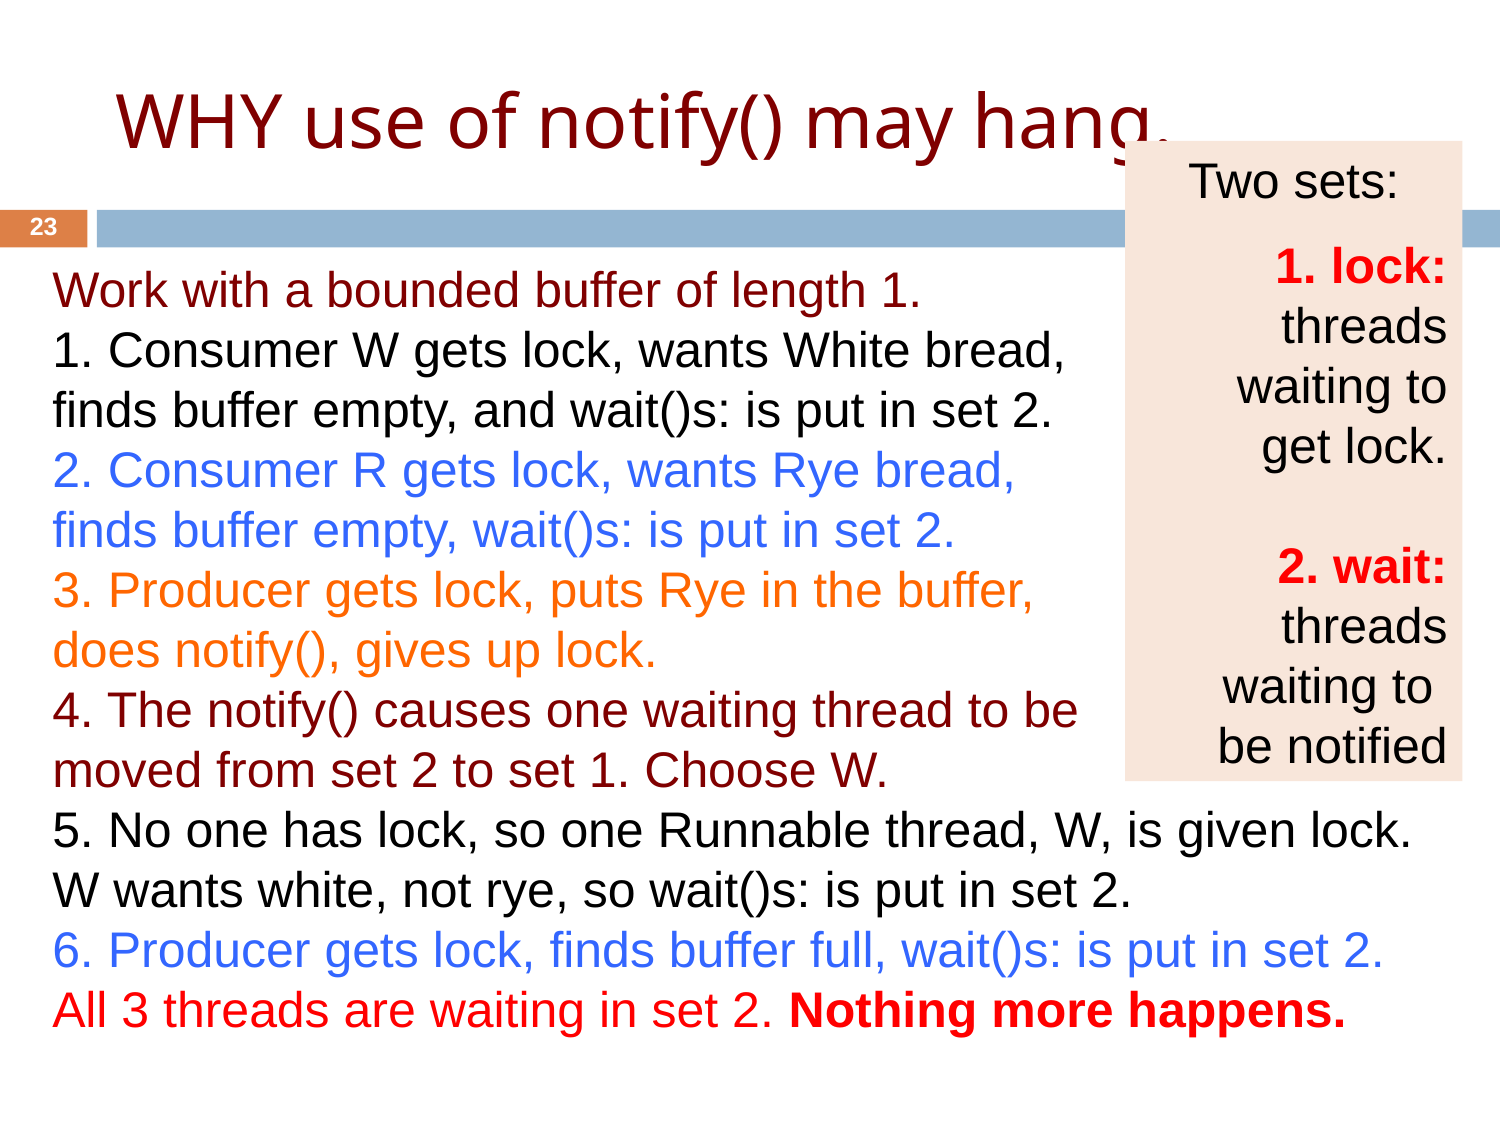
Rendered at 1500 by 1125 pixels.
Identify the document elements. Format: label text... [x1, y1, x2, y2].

text_box Two sets: 1. lock: threads waiting to get lock. 2. wait: threads waiting to be notified [1125, 140, 1463, 782]
text_box 23 [0, 208, 88, 249]
text_box Work with a bounded buffer of length 1. 1. Consumer W gets lock, wants White bread, finds buffer empty, and wait()s: is put in set 2. 2. Consumer R gets lock, wants Rye bread, finds buffer empty, wait()s: is put in set 2. 3. Producer gets lock, puts Rye in the buffer, does notify(), gives up lock. 4. The notify() causes one waiting thread to be moved from set 2 to set 1. Choose W. 5. No one has lock, so one Runnable thread, W, is given lock. W wants white, not rye, so wait()s: is put in set 2. 6. Producer gets lock, finds buffer full, wait()s: is put in set 2. All 3 threads are waiting in set 2. Nothing more happens. [37, 249, 1475, 1046]
text_box WHY use of notify() may hang. [100, 37, 1438, 200]
